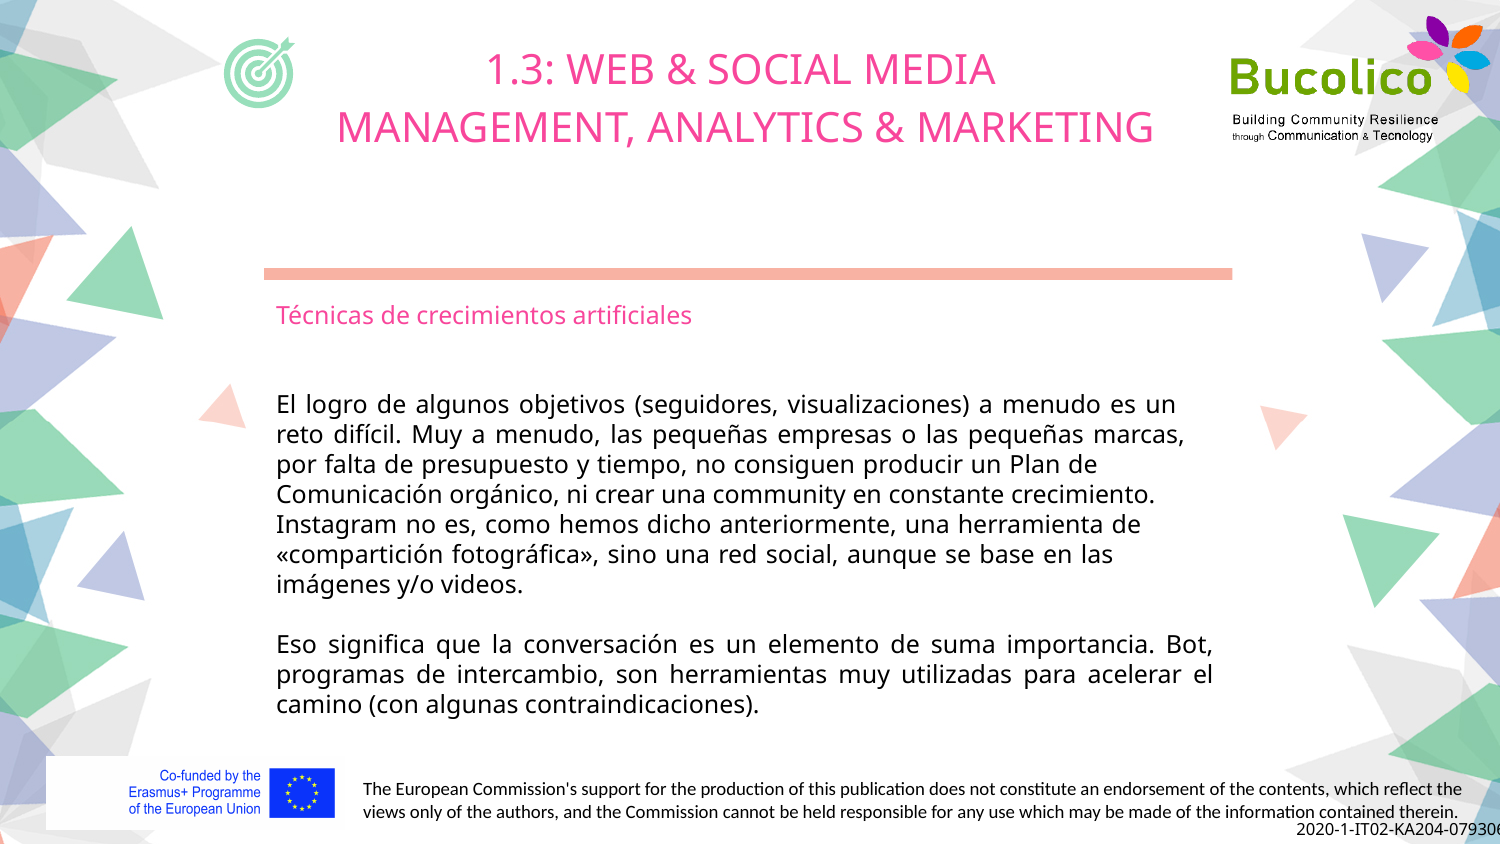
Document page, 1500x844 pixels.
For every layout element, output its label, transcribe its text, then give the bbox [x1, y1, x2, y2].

text_box Técnicas de crecimientos artificiales El logro de algunos objetivos (seguidores, visualizaciones) a menudo es un reto difícil. Muy a menudo, las pequeñas empresas o las pequeñas marcas, por falta de presupuesto y tiempo, no consiguen producir un Plan de Comunicación orgánico, ni crear una community en constante crecimiento. Instagram no es, como hemos dicho anteriormente, una herramienta de «compartición fotográfica», sino una red social, aunque se base en las imágenes y/o videos. Eso significa que la conversación es un elemento de suma importancia. Bot, programas de intercambio, son herramientas muy utilizadas para acelerar el camino (con algunas contraindicaciones). [261, 291, 1230, 726]
text_box [221, 34, 298, 111]
text_box 1.3: WEB & SOCIAL MEDIA MANAGEMENT, ANALYTICS & MARKETING [223, 49, 1210, 145]
picture [0, 0, 1500, 844]
text_box [262, 266, 1235, 282]
text_box The European Commission's support for the production of this publication does not constitute an endorsement of the contents, which reflect the views only of the authors, and the Commission cannot be held responsible for any use which may be made of the information contained therein. [348, 769, 1486, 830]
